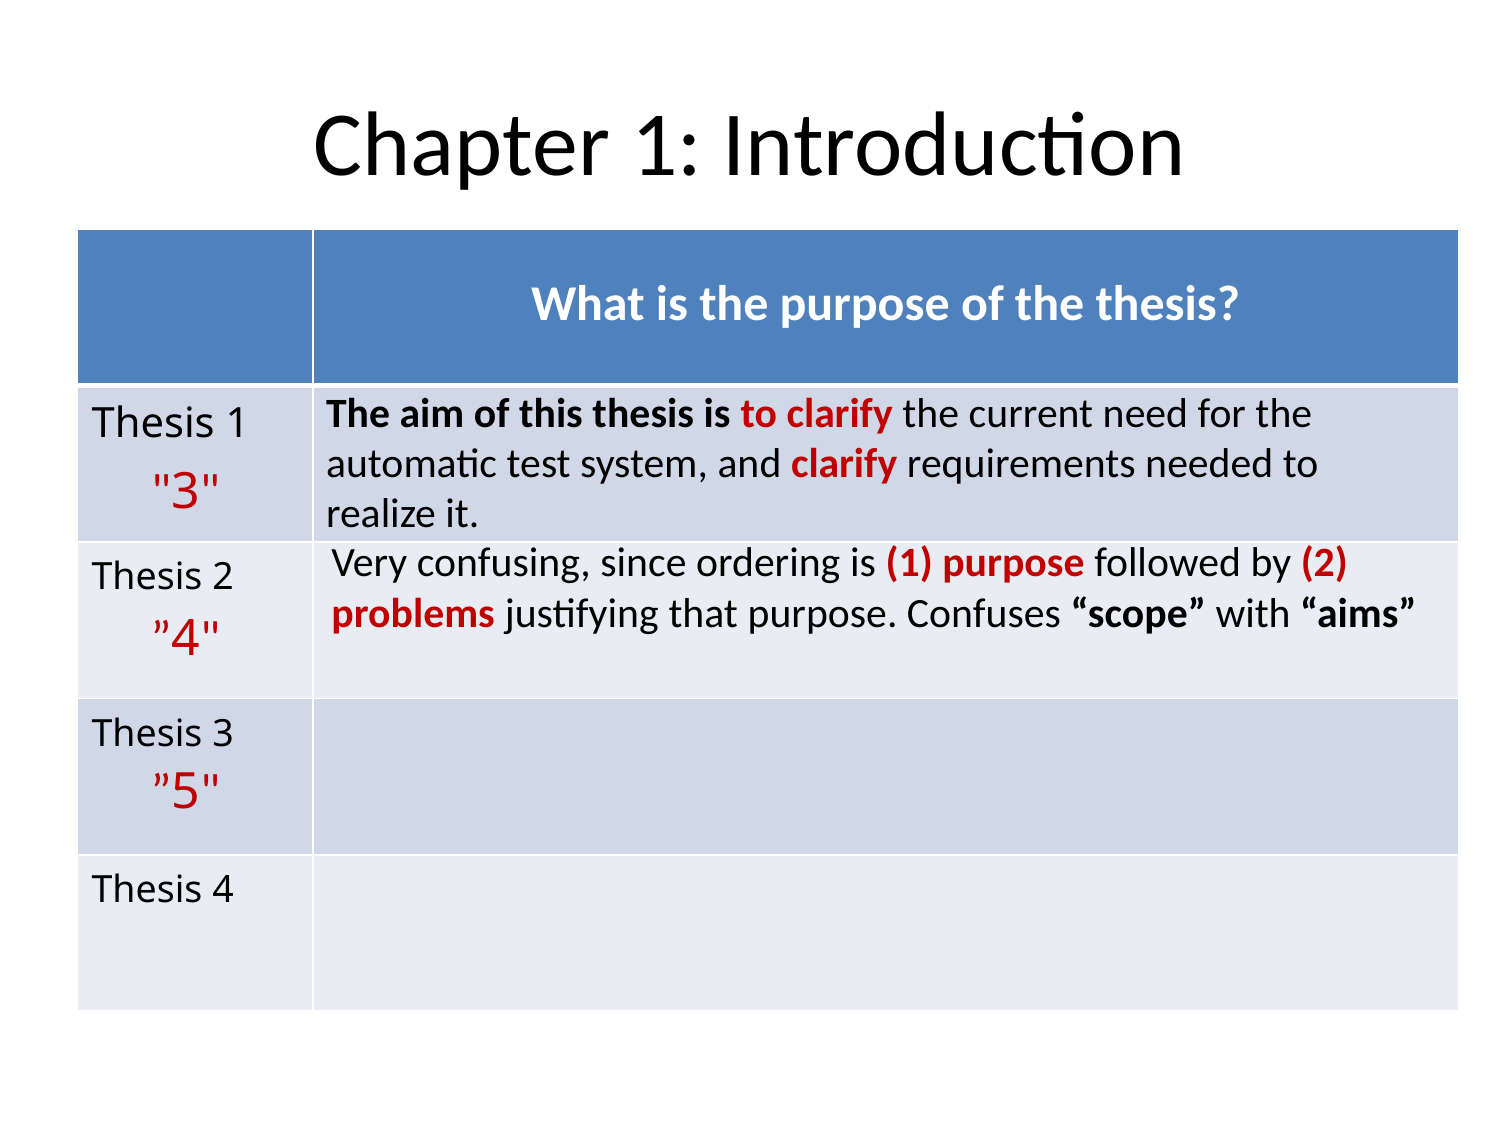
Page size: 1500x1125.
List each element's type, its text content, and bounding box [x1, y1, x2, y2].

text_box "3" [136, 451, 235, 527]
table_cell [314, 856, 1458, 1010]
table_cell [314, 543, 1458, 698]
text_box ”5" [135, 751, 236, 827]
table_header [78, 230, 312, 383]
table_cell Thesis 1 [78, 388, 311, 541]
table_header What is the purpose of the thesis? [314, 230, 1458, 383]
table_cell Thesis 2 [78, 543, 312, 698]
table_cell [314, 699, 1458, 854]
text_box The aim of this thesis is to clarify the current need for the automatic test system, and clarify requirements needed to realize it. [311, 378, 1447, 544]
text_box ”4" [135, 597, 236, 673]
table_cell Thesis 3 [78, 699, 312, 854]
table_cell Thesis 4 [78, 856, 312, 1010]
title Chapter 1: Introduction [75, 45, 1425, 228]
text_box Very confusing, since ordering is (1) purpose followed by (2) problems justifying that purpose. Confuses “scope” with “aims” [316, 527, 1447, 643]
table_cell [1447, 388, 1458, 541]
